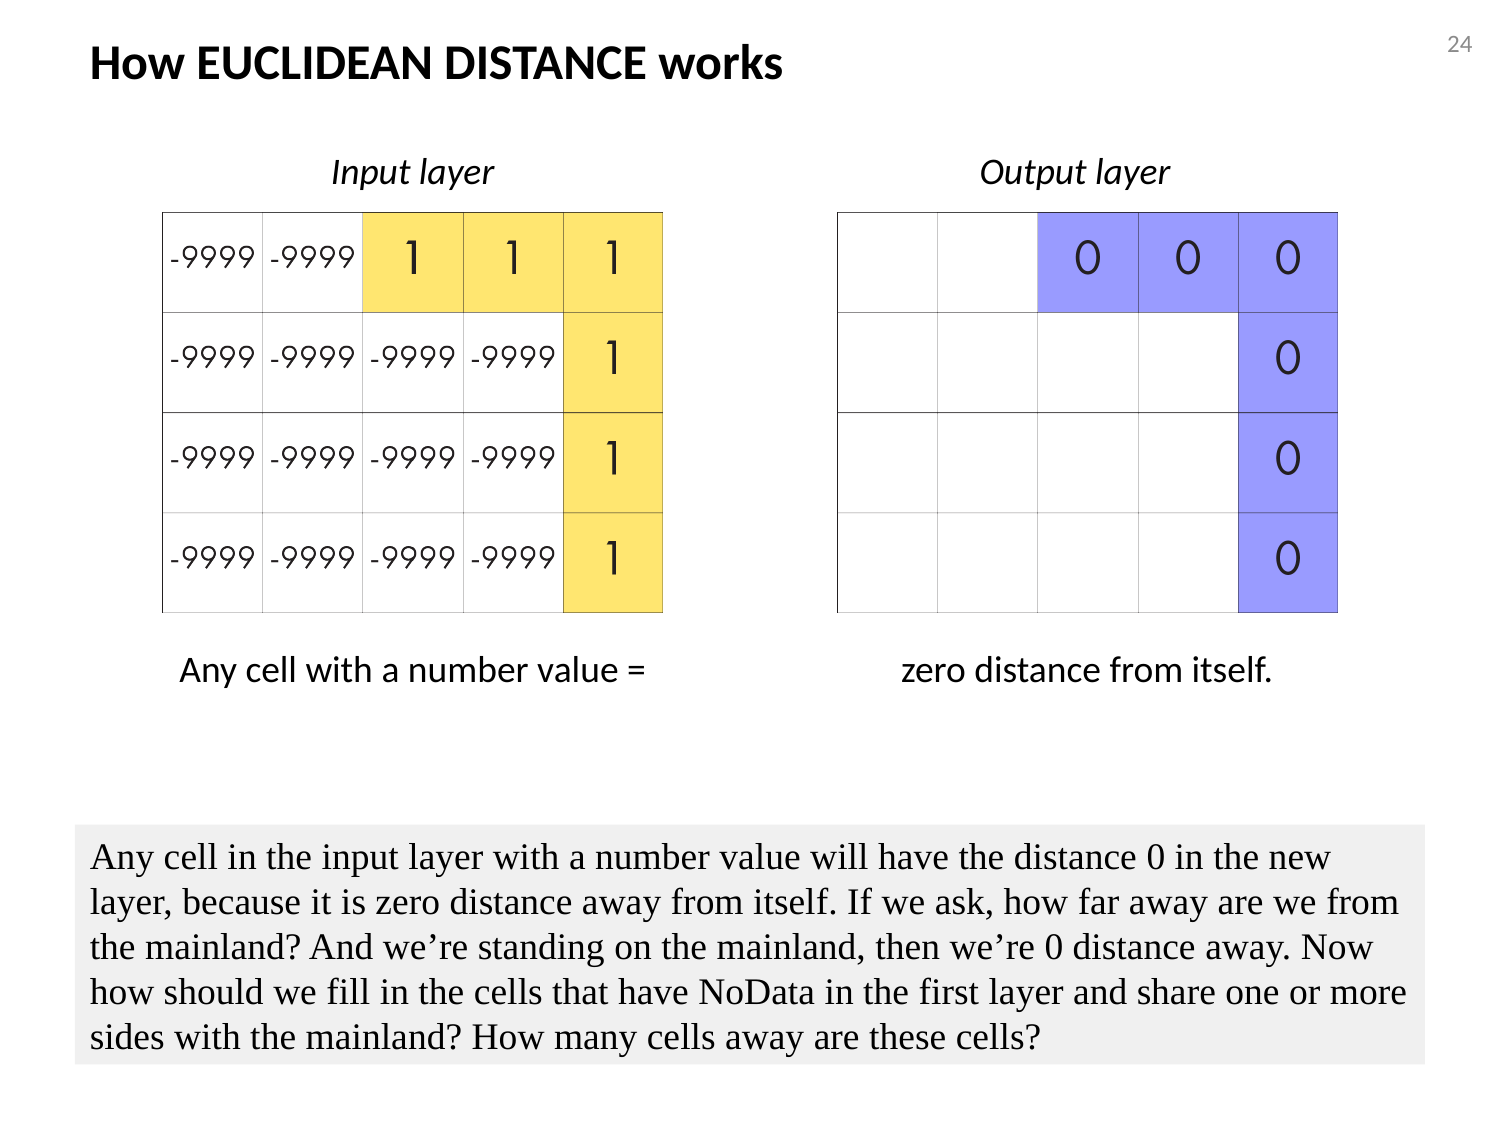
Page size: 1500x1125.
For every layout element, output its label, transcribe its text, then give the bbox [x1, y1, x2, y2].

picture [837, 212, 1338, 613]
text_box Input layer [162, 139, 663, 200]
text_box Any cell with a number value = [162, 637, 663, 698]
text_box zero distance from itself. [836, 637, 1338, 698]
text_box Any cell in the input layer with a number value will have the distance 0 in the new layer, because it is zero distance away from itself. If we ask, how far away are we from the mainland? And we’re standing on the mainland, then we’re 0 distance away. Now how should we fill in the cells that have NoData in the first layer and share one or more sides with the mainland? How many cells away are these cells? [74, 824, 1425, 1065]
text_box Output layer [825, 139, 1325, 200]
slide_number 24 [1137, 12, 1488, 73]
text_box How EUCLIDEAN DISTANCE works [75, 22, 800, 98]
picture [162, 212, 663, 613]
